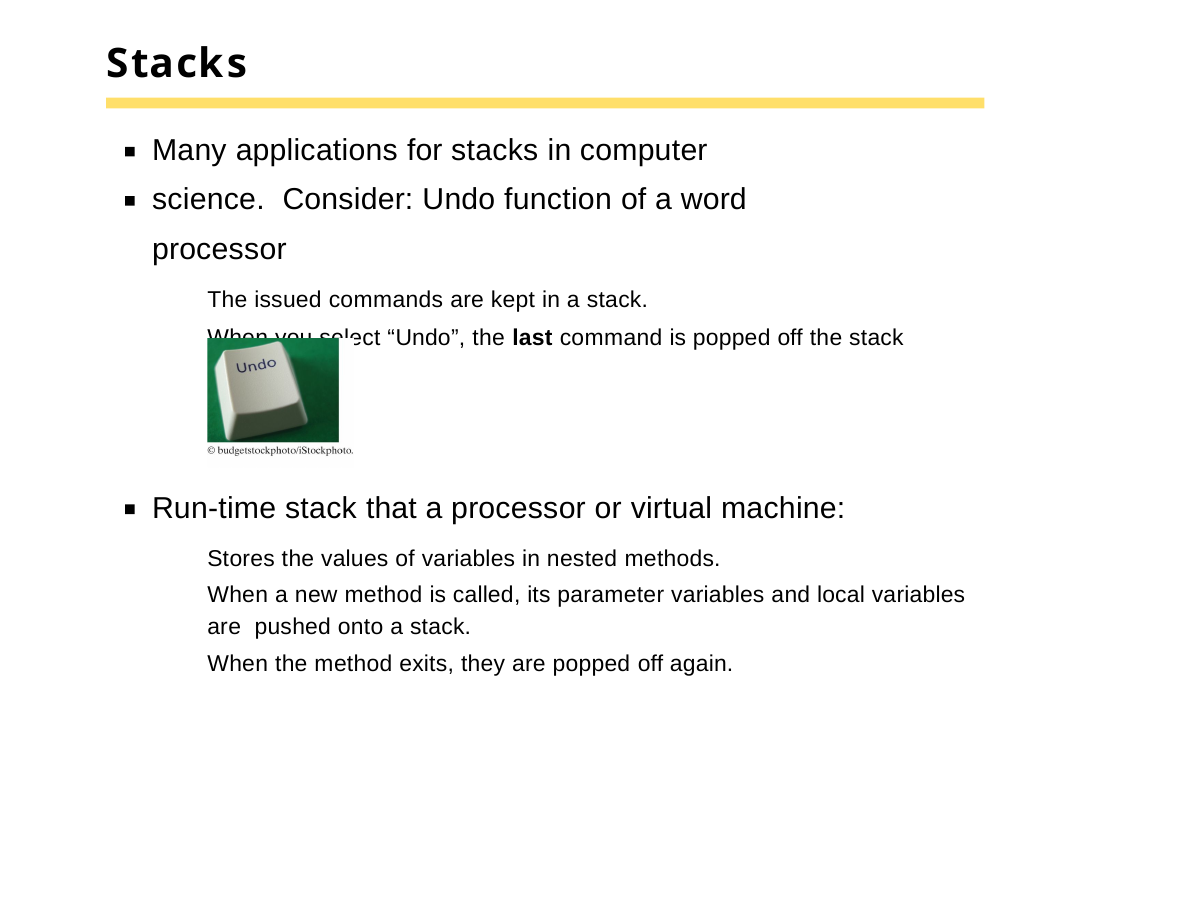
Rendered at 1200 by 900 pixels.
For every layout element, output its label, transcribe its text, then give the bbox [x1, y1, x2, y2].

title Stacks [103, 37, 1097, 188]
text_box [207, 338, 354, 468]
text_box Many applications for stacks in computer science. Consider: Undo function of a word processor The issued commands are kept in a stack. When you select “Undo”, the last command is popped off the stack and undone. [149, 117, 951, 381]
text_box [125, 504, 135, 515]
text_box [125, 146, 135, 157]
text_box Run-time stack that a processor or virtual machine: Stores the values of variables in nested methods. When a new method is called, its parameter variables and local variables are pushed onto a stack. When the method exits, they are popped off again. [149, 487, 1008, 676]
text_box [125, 196, 135, 206]
